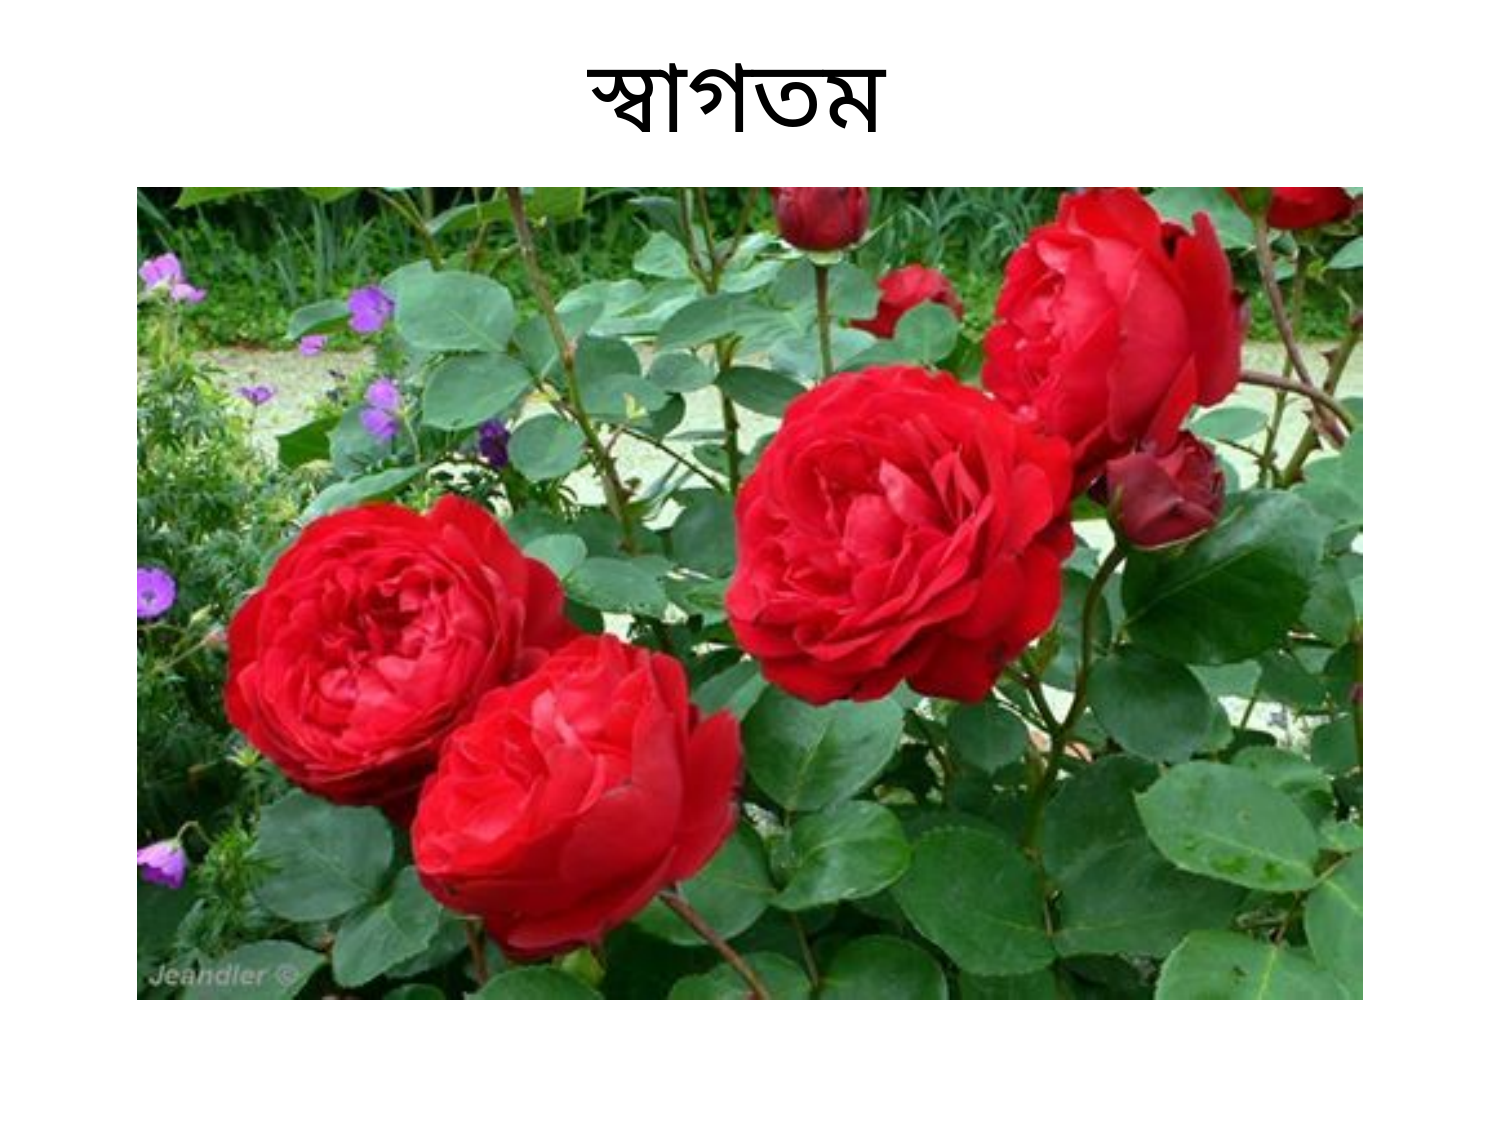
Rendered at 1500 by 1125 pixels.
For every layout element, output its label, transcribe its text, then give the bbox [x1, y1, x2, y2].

text_box স্বাগতম [474, 24, 1000, 160]
picture [137, 187, 1363, 1001]
